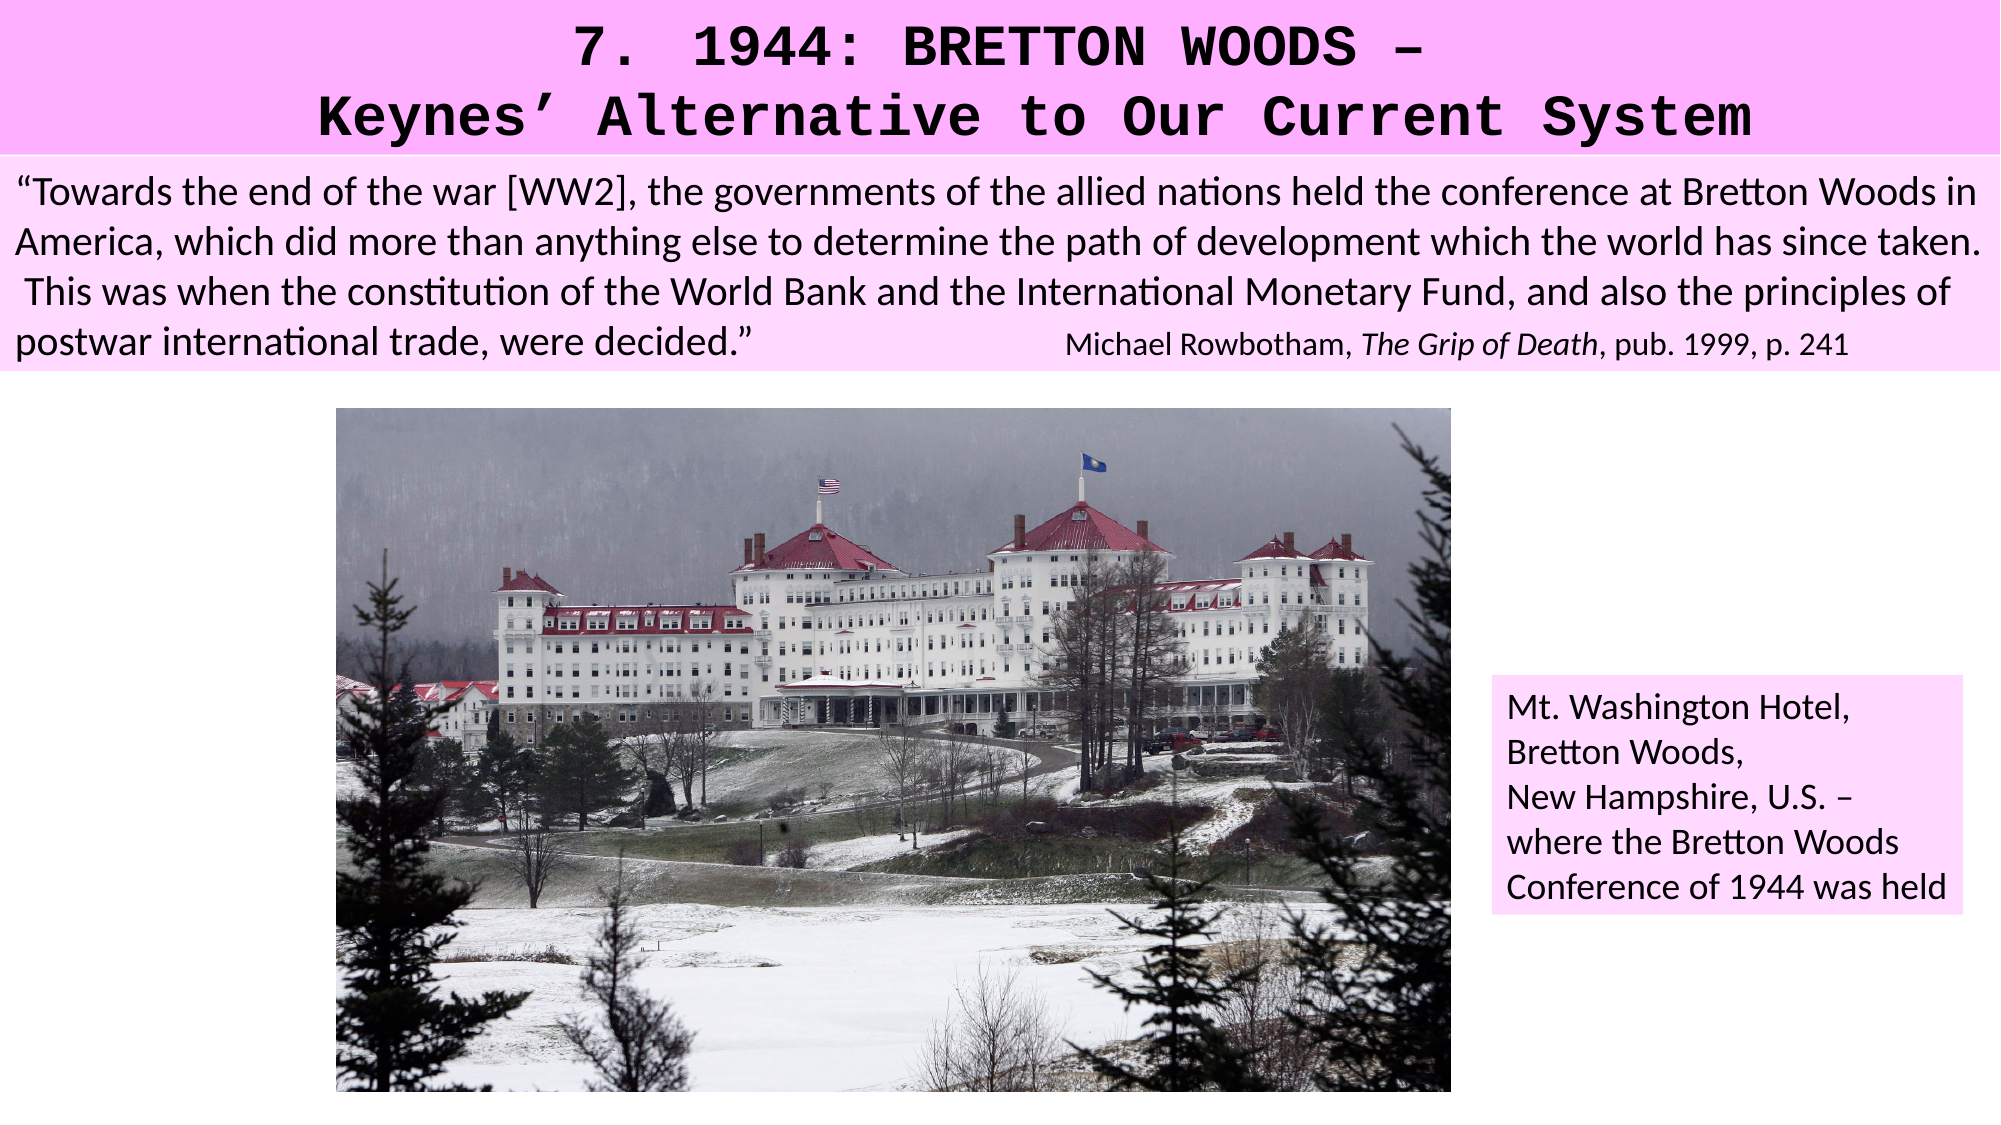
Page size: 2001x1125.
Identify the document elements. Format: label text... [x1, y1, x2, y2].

text_box Mt. Washington Hotel, Bretton Woods, New Hampshire, U.S. – where the Bretton Woods Conference of 1944 was held [1491, 674, 1963, 915]
text_box “Towards the end of the war [WW2], the governments of the allied nations held the conference at Bretton Woods in America, which did more than anything else to determine the path of development which the world has since taken. This was when the constitution of the World Bank and the International Monetary Fund, and also the principles of postwar international trade, were decided.” Michael Rowbotham, The Grip of Death, pub. 1999, p. 241 [0, 156, 2000, 372]
text_box 1944: BRETTON WOODS – Keynes’ Alternative to Our Current System [0, 0, 2000, 155]
picture [336, 408, 1451, 1092]
